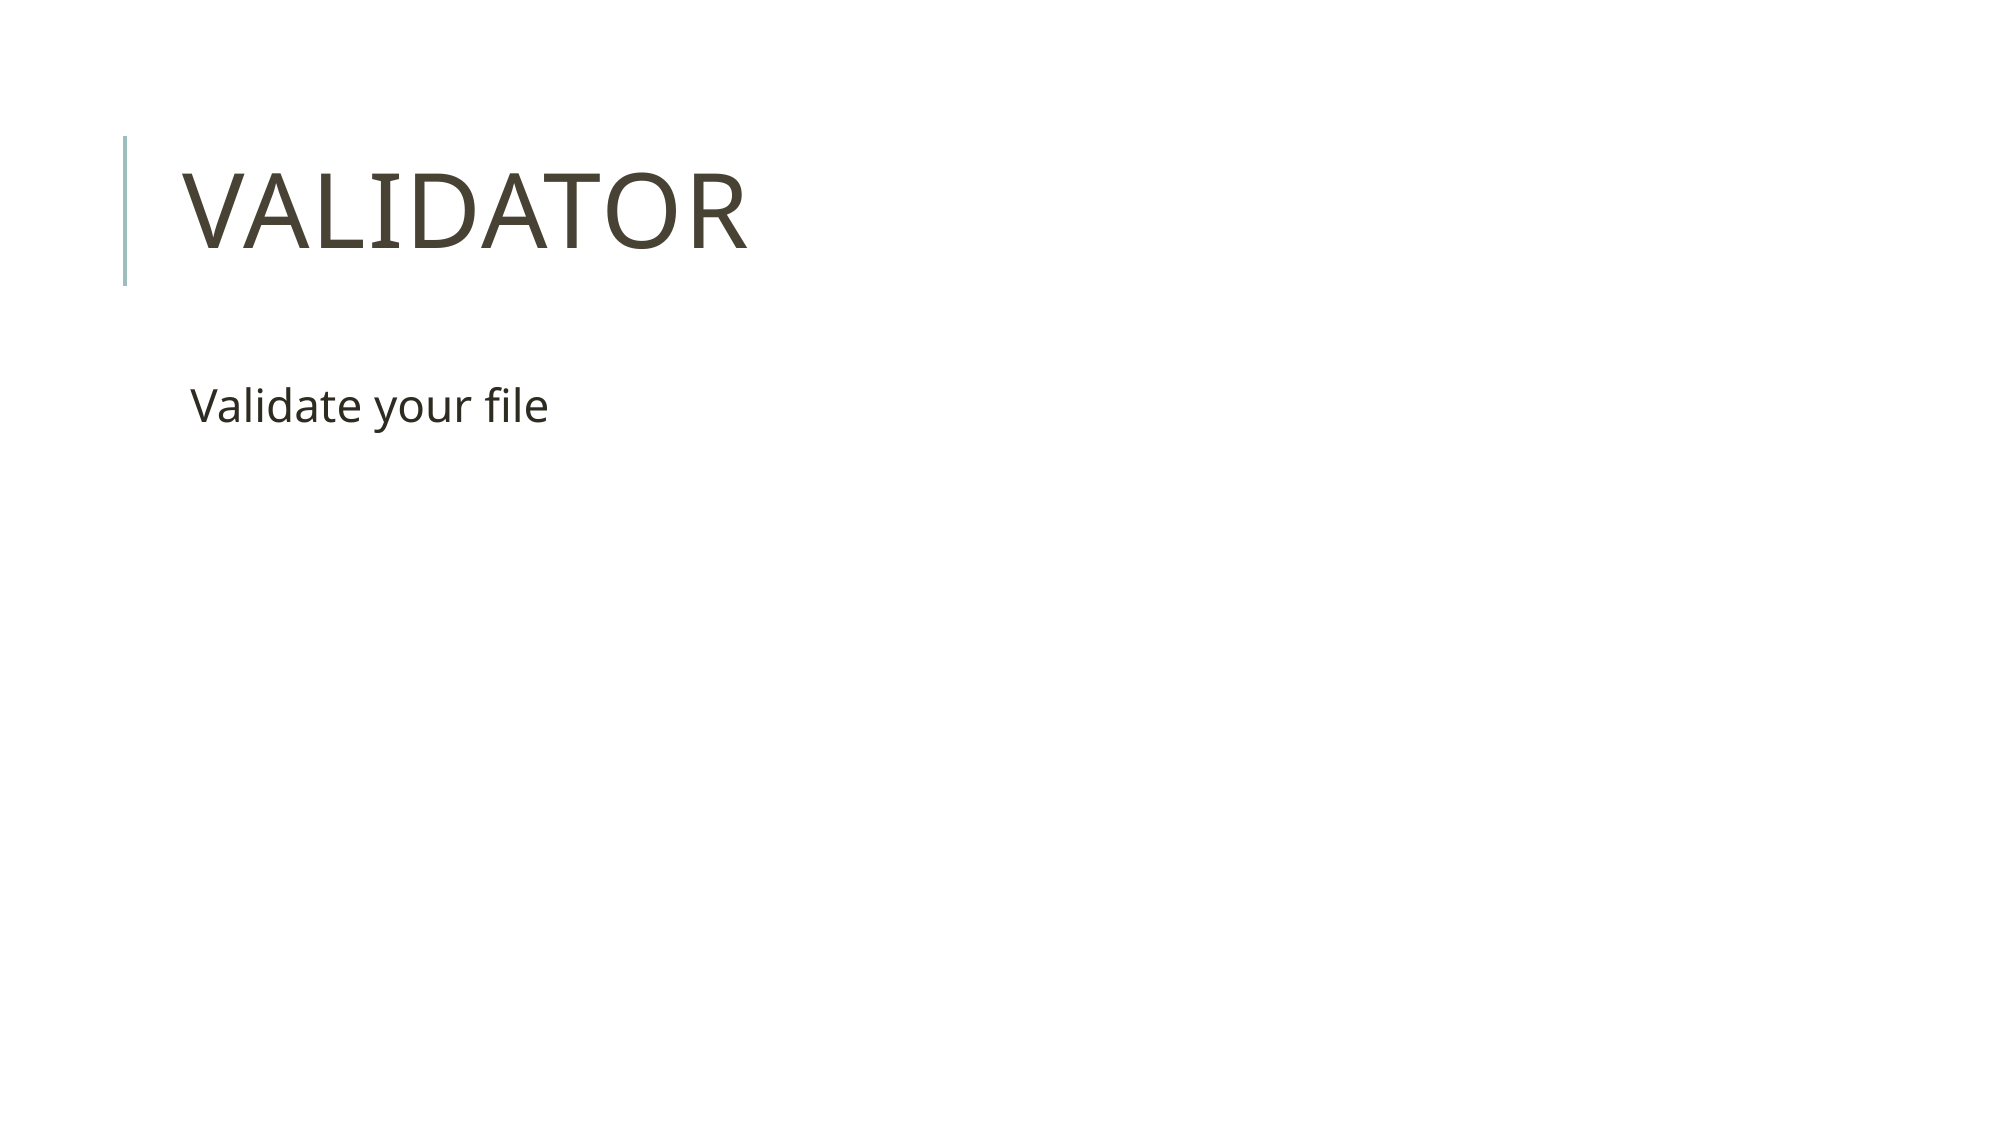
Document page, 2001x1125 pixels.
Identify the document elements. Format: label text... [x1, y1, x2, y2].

title Validator [168, 96, 1763, 342]
list Validate your file [168, 375, 1763, 1035]
